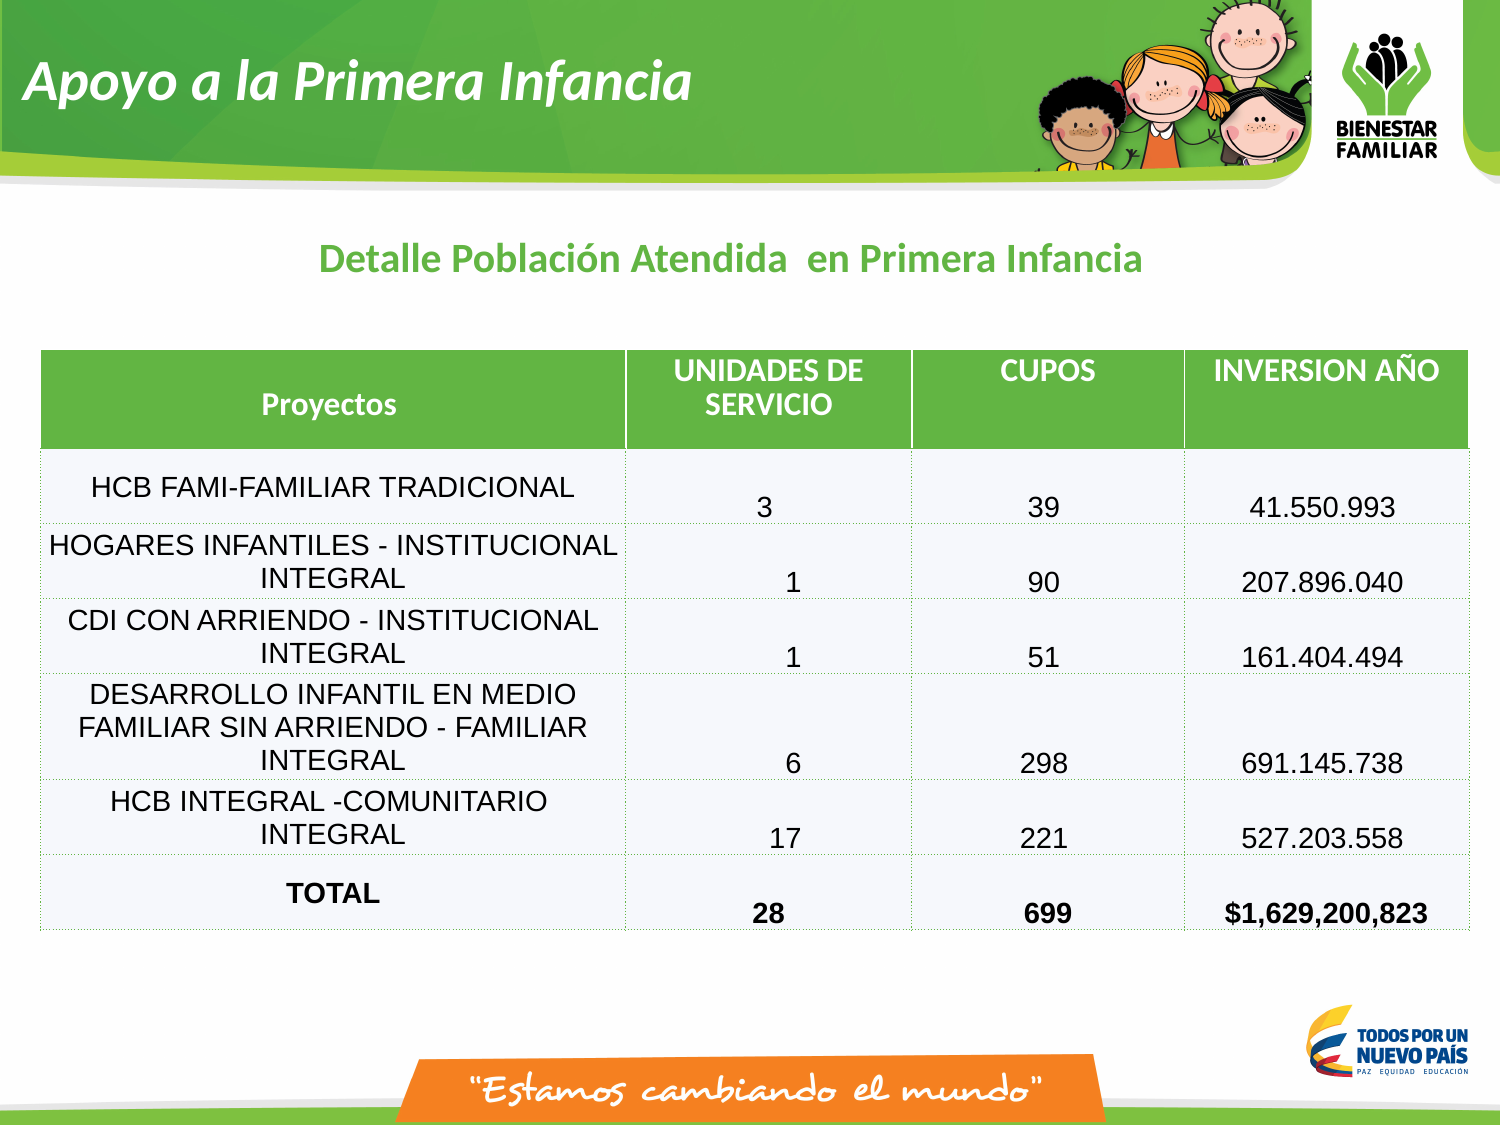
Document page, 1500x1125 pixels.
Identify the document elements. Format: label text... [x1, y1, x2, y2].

table_cell $1,629,200,823 [1185, 855, 1469, 930]
table_cell 298 [912, 673, 1185, 780]
table_cell 207.896.040 [1185, 524, 1469, 599]
table_cell 691.145.738 [1185, 673, 1469, 780]
text_box Apoyo a la Primera Infancia [8, 34, 1008, 120]
table_cell 51 [912, 599, 1185, 673]
table_cell 221 [912, 780, 1185, 855]
table_cell 3 [626, 449, 912, 524]
table_cell 1 [626, 599, 912, 673]
table_cell HCB FAMI-FAMILIAR TRADICIONAL [41, 449, 626, 524]
text_box Detalle Población Atendida en Primera Infancia [127, 223, 1335, 288]
table_cell 699 [912, 855, 1185, 930]
table_header CUPOS [913, 350, 1184, 449]
table_header INVERSION AÑO [1185, 350, 1468, 449]
table_cell TOTAL [41, 855, 626, 930]
table_header Proyectos [41, 350, 625, 449]
table_cell HCB INTEGRAL -COMUNITARIO INTEGRAL [41, 780, 626, 855]
table_cell 28 [626, 855, 912, 930]
table_cell 17 [626, 780, 912, 855]
table_cell CDI CON ARRIENDO - INSTITUCIONAL INTEGRAL [41, 599, 626, 673]
table_cell 39 [912, 449, 1185, 524]
table_cell 1 [626, 524, 912, 599]
picture [0, 0, 1500, 1125]
table_header UNIDADES DE SERVICIO [627, 350, 911, 449]
table_cell 161.404.494 [1185, 599, 1469, 673]
table_cell 41.550.993 [1185, 449, 1469, 524]
table_cell 6 [626, 673, 912, 780]
table_cell 527.203.558 [1185, 780, 1469, 855]
table_cell DESARROLLO INFANTIL EN MEDIO FAMILIAR SIN ARRIENDO - FAMILIAR INTEGRAL [41, 673, 626, 780]
table_cell HOGARES INFANTILES - INSTITUCIONAL INTEGRAL [41, 524, 626, 599]
table_cell 90 [912, 524, 1185, 599]
